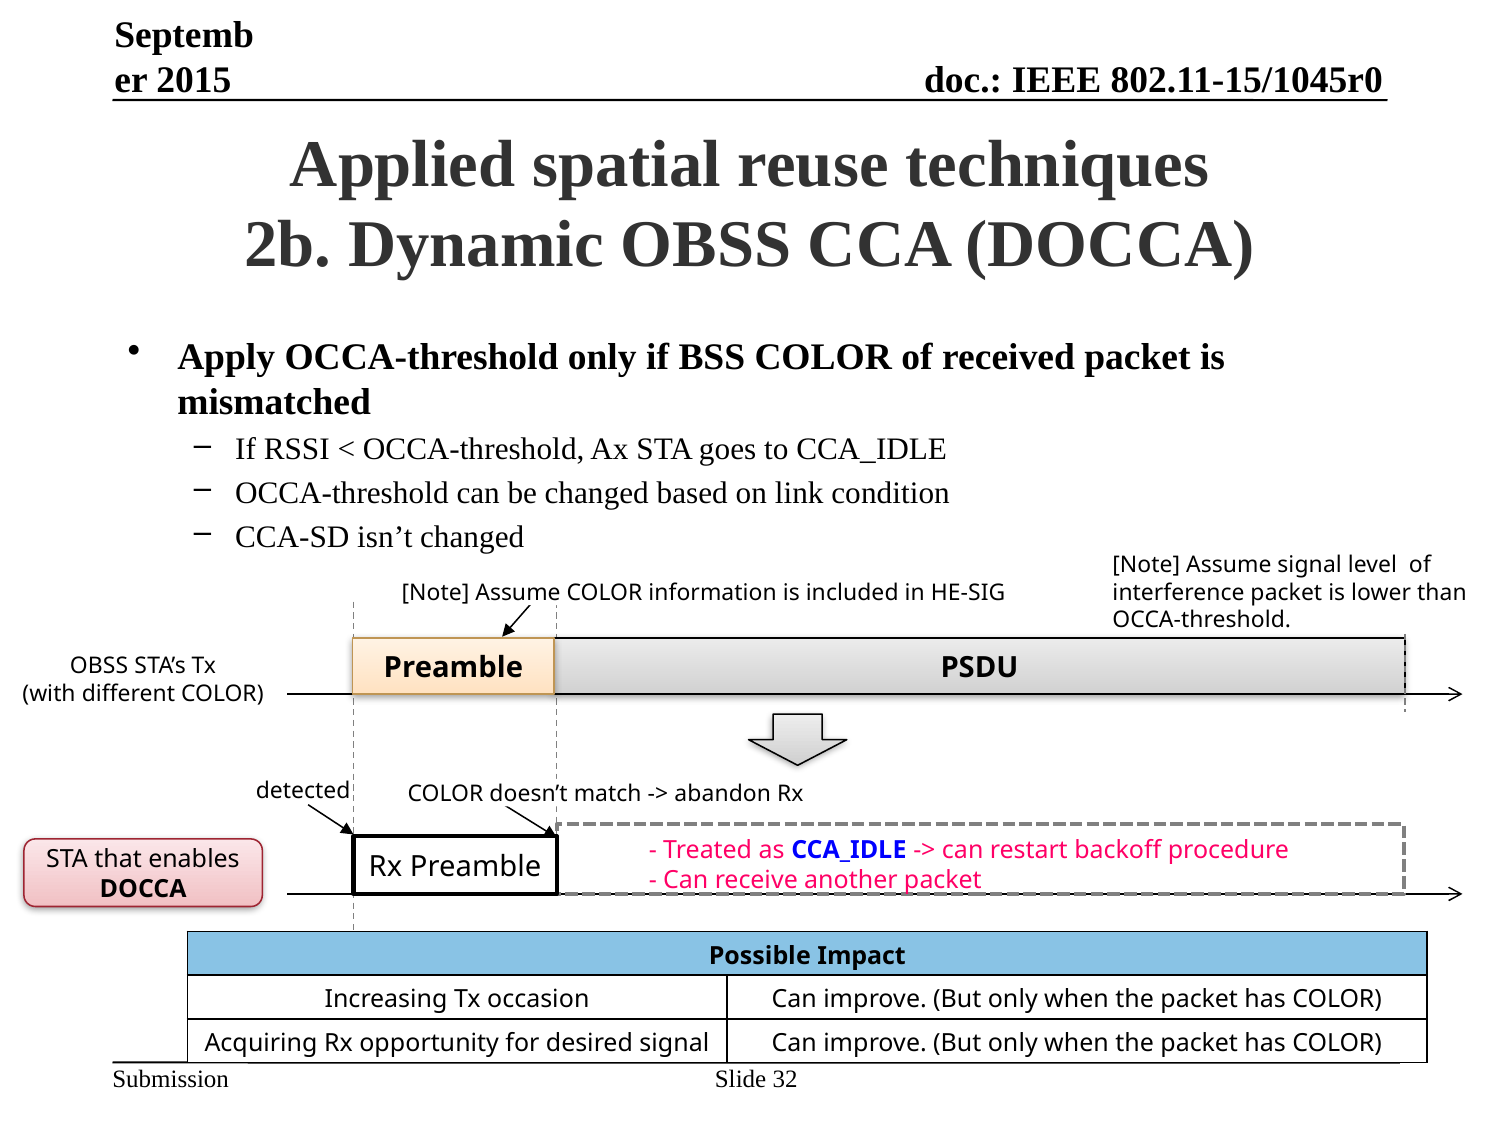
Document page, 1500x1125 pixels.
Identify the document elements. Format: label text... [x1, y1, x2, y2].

text_box - Treated as CCA_IDLE -> can restart backoff procedure - Can receive another packet [648, 833, 1290, 893]
text_box detected [255, 775, 349, 804]
text_box STA that enables DOCCA [23, 838, 264, 908]
title Applied spatial reuse techniques 2b. Dynamic OBSS CCA (DOCCA) [112, 112, 1388, 288]
text_box [Note] Assume COLOR information is included in HE-SIG [401, 577, 1088, 606]
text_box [307, 804, 354, 835]
table_cell Can improve. (But only when the packet has COLOR) [728, 1020, 1426, 1062]
text_box Rx Preamble [358, 834, 559, 893]
table_header Possible Impact [188, 932, 1426, 974]
text_box COLOR doesn’t match -> abandon Rx [407, 778, 552, 807]
text_box Preamble [358, 637, 552, 693]
list Apply OCCA-threshold only if BSS COLOR of received packet is mismatched If RSSI < OCCA-threshold, Ax STA goes to CCA_IDLE OCCA-threshold can be changed based on link condition CCA-SD isn’t changed [112, 324, 1388, 563]
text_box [501, 803, 557, 838]
text_box OBSS STA’s Tx (with different COLOR) [22, 650, 265, 706]
text_box COLOR doesn’t match -> abandon Rx [562, 778, 1188, 807]
text_box PSDU [562, 637, 1400, 693]
slide_number Slide 32 [712, 1063, 800, 1093]
text_box [747, 713, 848, 766]
table_cell Acquiring Rx opportunity for desired signal [188, 1020, 726, 1062]
table_cell Can improve. (But only when the packet has COLOR) [728, 976, 1426, 1018]
table_cell Increasing Tx occasion [188, 976, 726, 1018]
text_box [559, 822, 1406, 893]
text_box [501, 601, 534, 637]
text_box [Note] Assume signal level of interference packet is lower than OCCA-threshold. [1112, 549, 1485, 633]
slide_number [114, 54, 270, 101]
